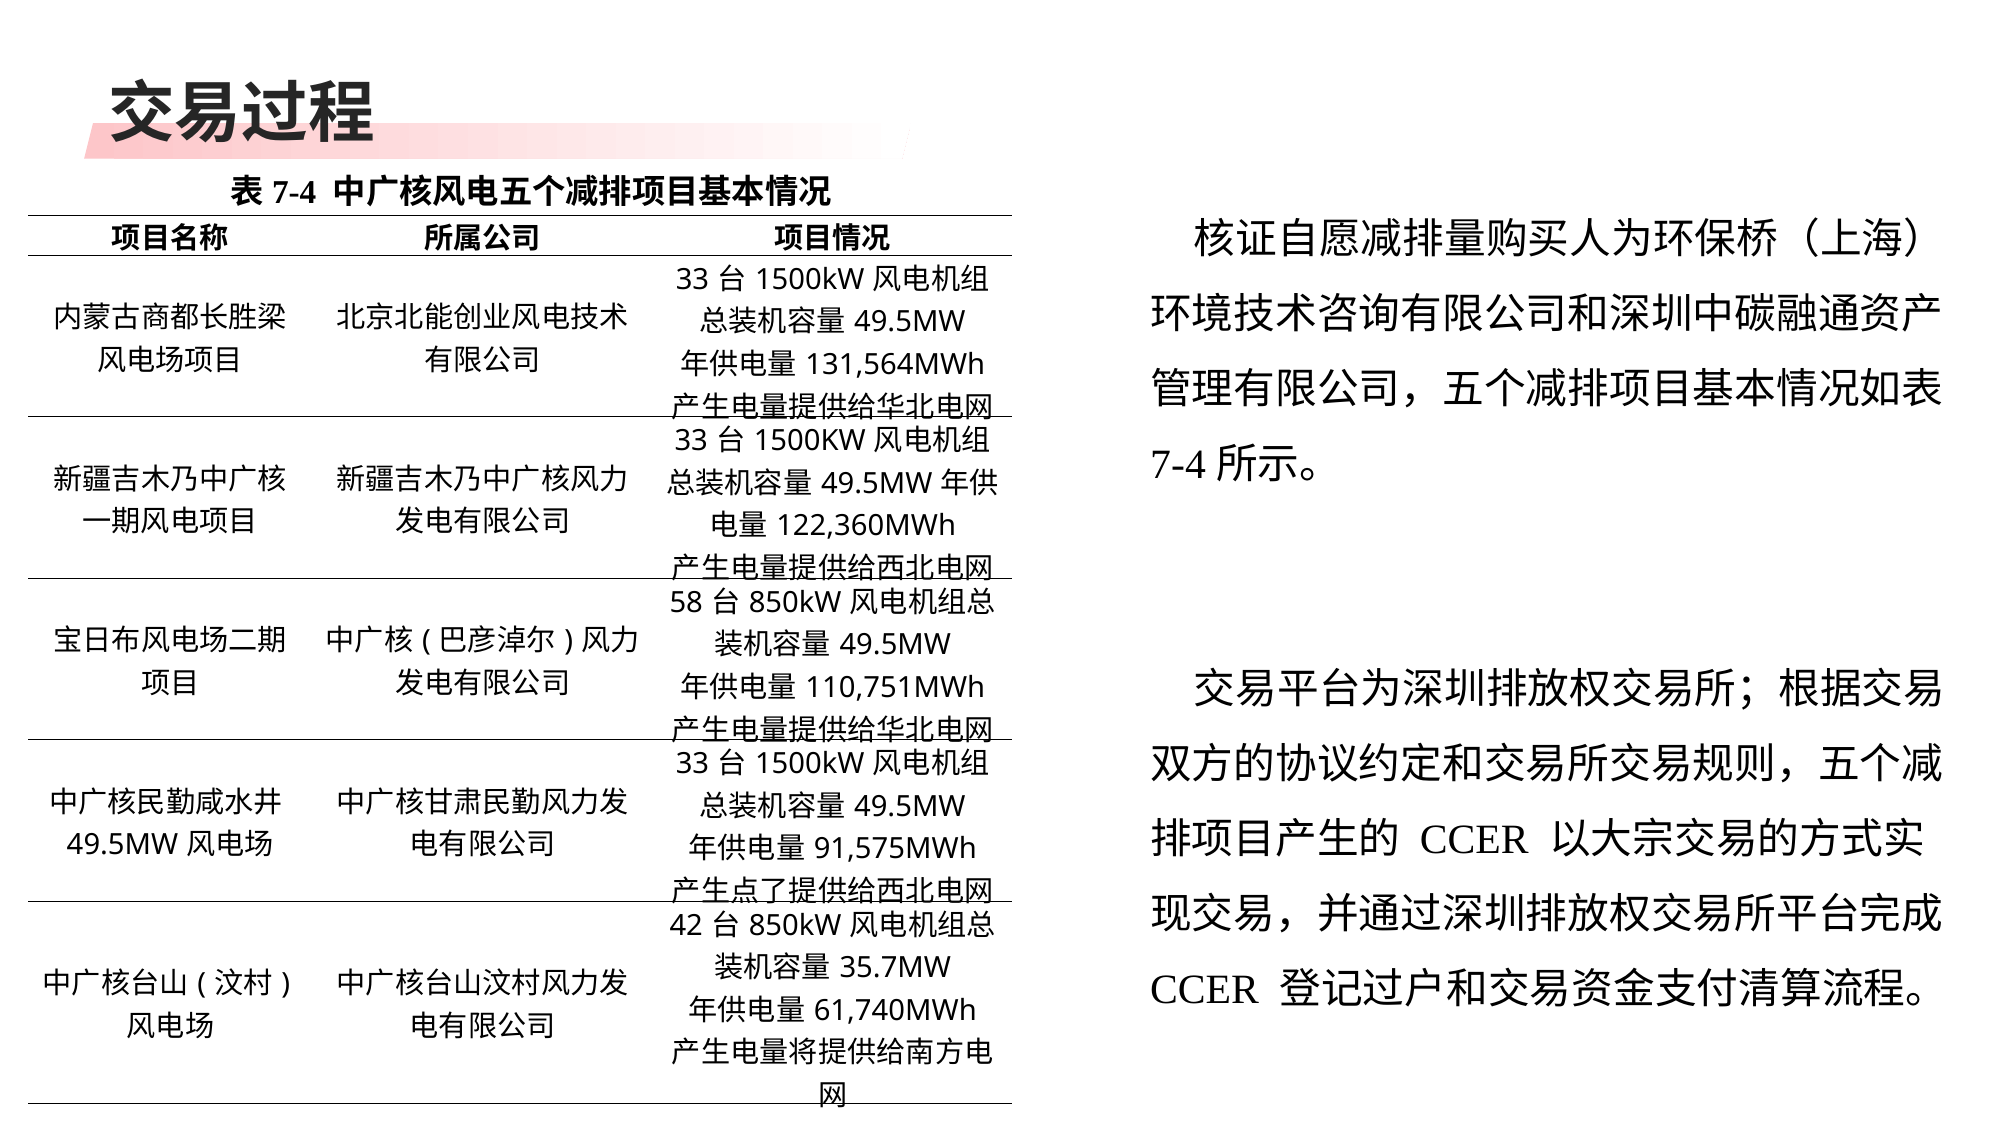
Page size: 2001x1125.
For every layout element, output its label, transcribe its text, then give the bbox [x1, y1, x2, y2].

table_cell 58台850kW风电机组总装机容量49.5MW 年供电量110,751MWh 产生电量提供给华北电网 [653, 579, 1012, 739]
table_cell 33台1500kW风电机组总装机容量49.5MW 年供电量131,564MWh 产生电量提供给华北电网 [653, 256, 1012, 416]
table_cell 中广核甘肃民勤风力发电有限公司 [312, 740, 653, 901]
table_cell 北京北能创业风电技术有限公司 [312, 256, 653, 416]
table_cell 中广核台山(汶村)风电场 [28, 902, 312, 1103]
table_header 项目名称 [28, 216, 312, 255]
text_box 交易过程 [108, 70, 1890, 141]
table_header 所属公司 [312, 218, 653, 255]
text_box 核证自愿减排量购买人为环保桥（上海）环境技术咨询有限公司和深圳中碳融通资产管理有限公司，五个减排项目基本情况如表7-4所示。 交易平台为深圳排放权交易所；根据交易双方的协议约定和交易所交易规则，五个减排项目产生的 CCER 以大宗交易的方式实现交易，并通过深圳排放权交易所平台完成CCER 登记过户和交易资金支付清算流程。 [1135, 179, 1969, 1095]
table_cell 中广核(巴彦淖尔)风力发电有限公司 [312, 579, 653, 739]
text_box [84, 123, 907, 159]
table_cell 42台850kW风电机组总装机容量35.7MW 年供电量61,740MWh 产生电量将提供给南方电网 [653, 902, 1012, 1103]
table_cell 中广核民勤咸水井49.5MW风电场 [28, 740, 312, 901]
text_box 表7-4 中广核风电五个减排项目基本情况 [92, 143, 926, 218]
table_cell 33台1500KW风电机组总装机容量49.5MW年供电量122,360MWh 产生电量提供给西北电网 [653, 417, 1012, 578]
table_cell 33台1500kW风电机组总装机容量49.5MW 年供电量91,575MWh 产生点了提供给西北电网 [653, 740, 1012, 901]
table_cell 新疆吉木乃中广核一期风电项目 [28, 417, 312, 578]
table_cell 宝日布风电场二期项目 [28, 579, 312, 739]
table_cell 新疆吉木乃中广核风力发电有限公司 [312, 417, 653, 578]
table_cell 中广核台山汶村风力发电有限公司 [312, 902, 653, 1103]
table_cell 内蒙古商都长胜梁风电场项目 [28, 256, 312, 416]
table_header 项目情况 [653, 216, 1012, 255]
